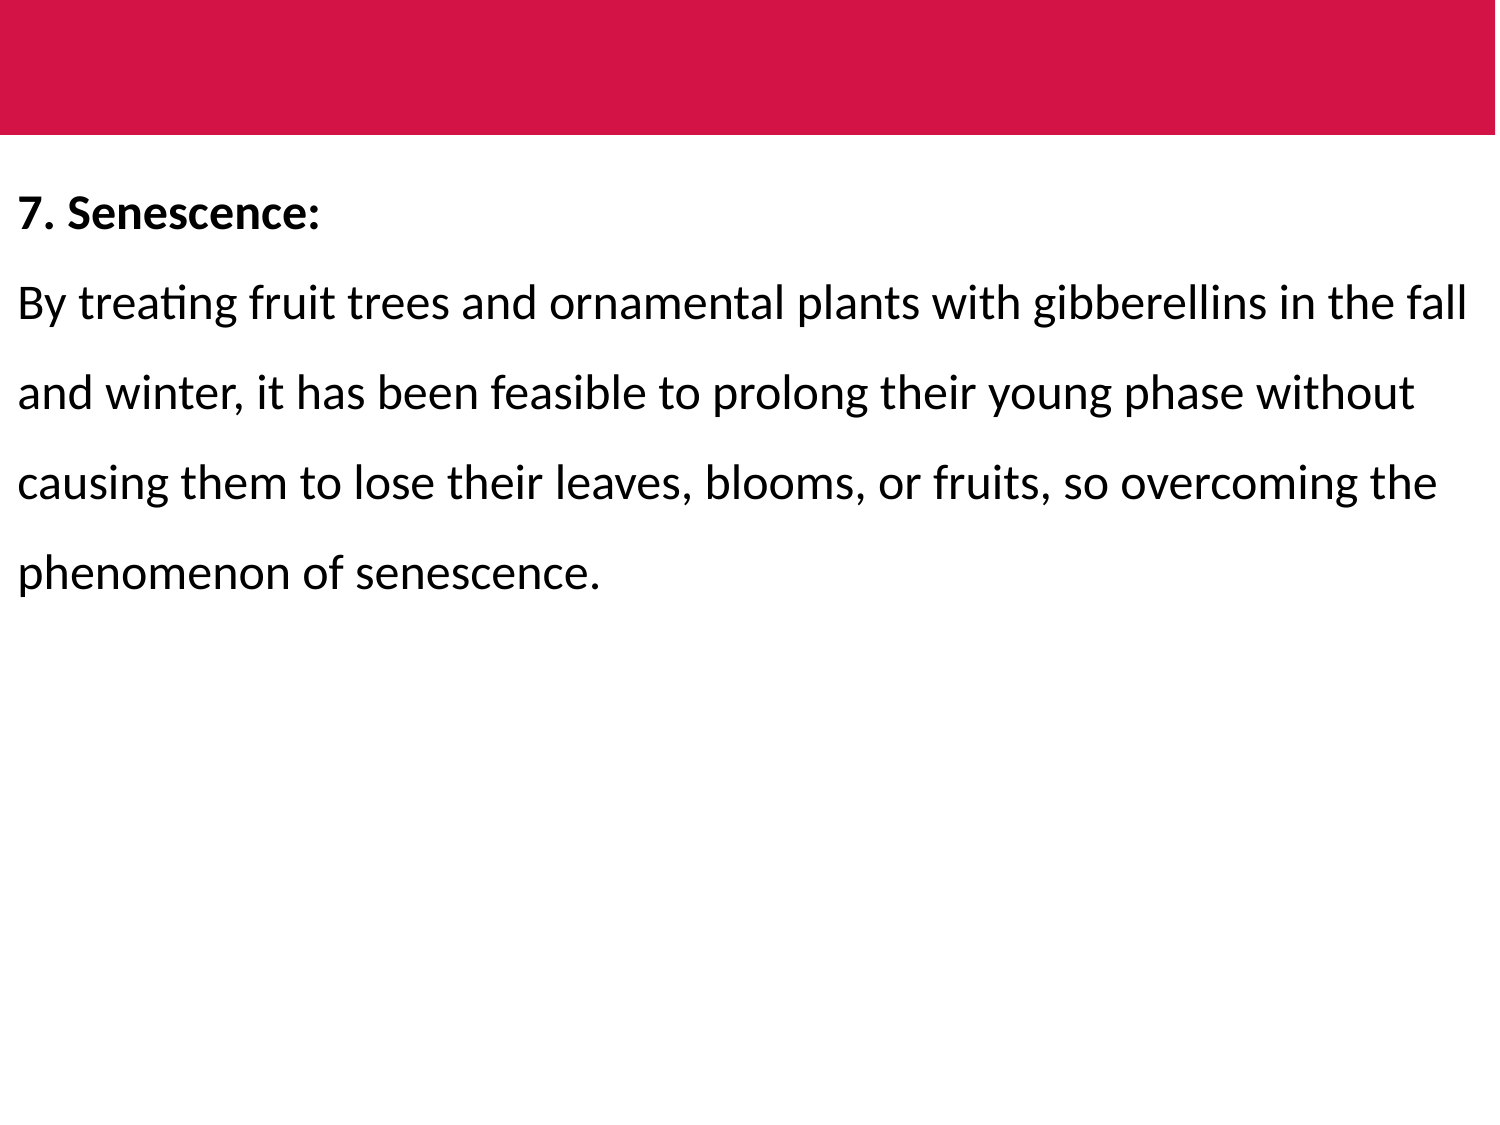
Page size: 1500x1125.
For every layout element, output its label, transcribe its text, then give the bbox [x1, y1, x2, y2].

text_box 7. Senescence: By treating fruit trees and ornamental plants with gibberellins in the fall and winter, it has been feasible to prolong their young phase without causing them to lose their leaves, blooms, or fruits, so overcoming the phenomenon of senescence. [2, 142, 1500, 608]
picture [0, 0, 1496, 135]
